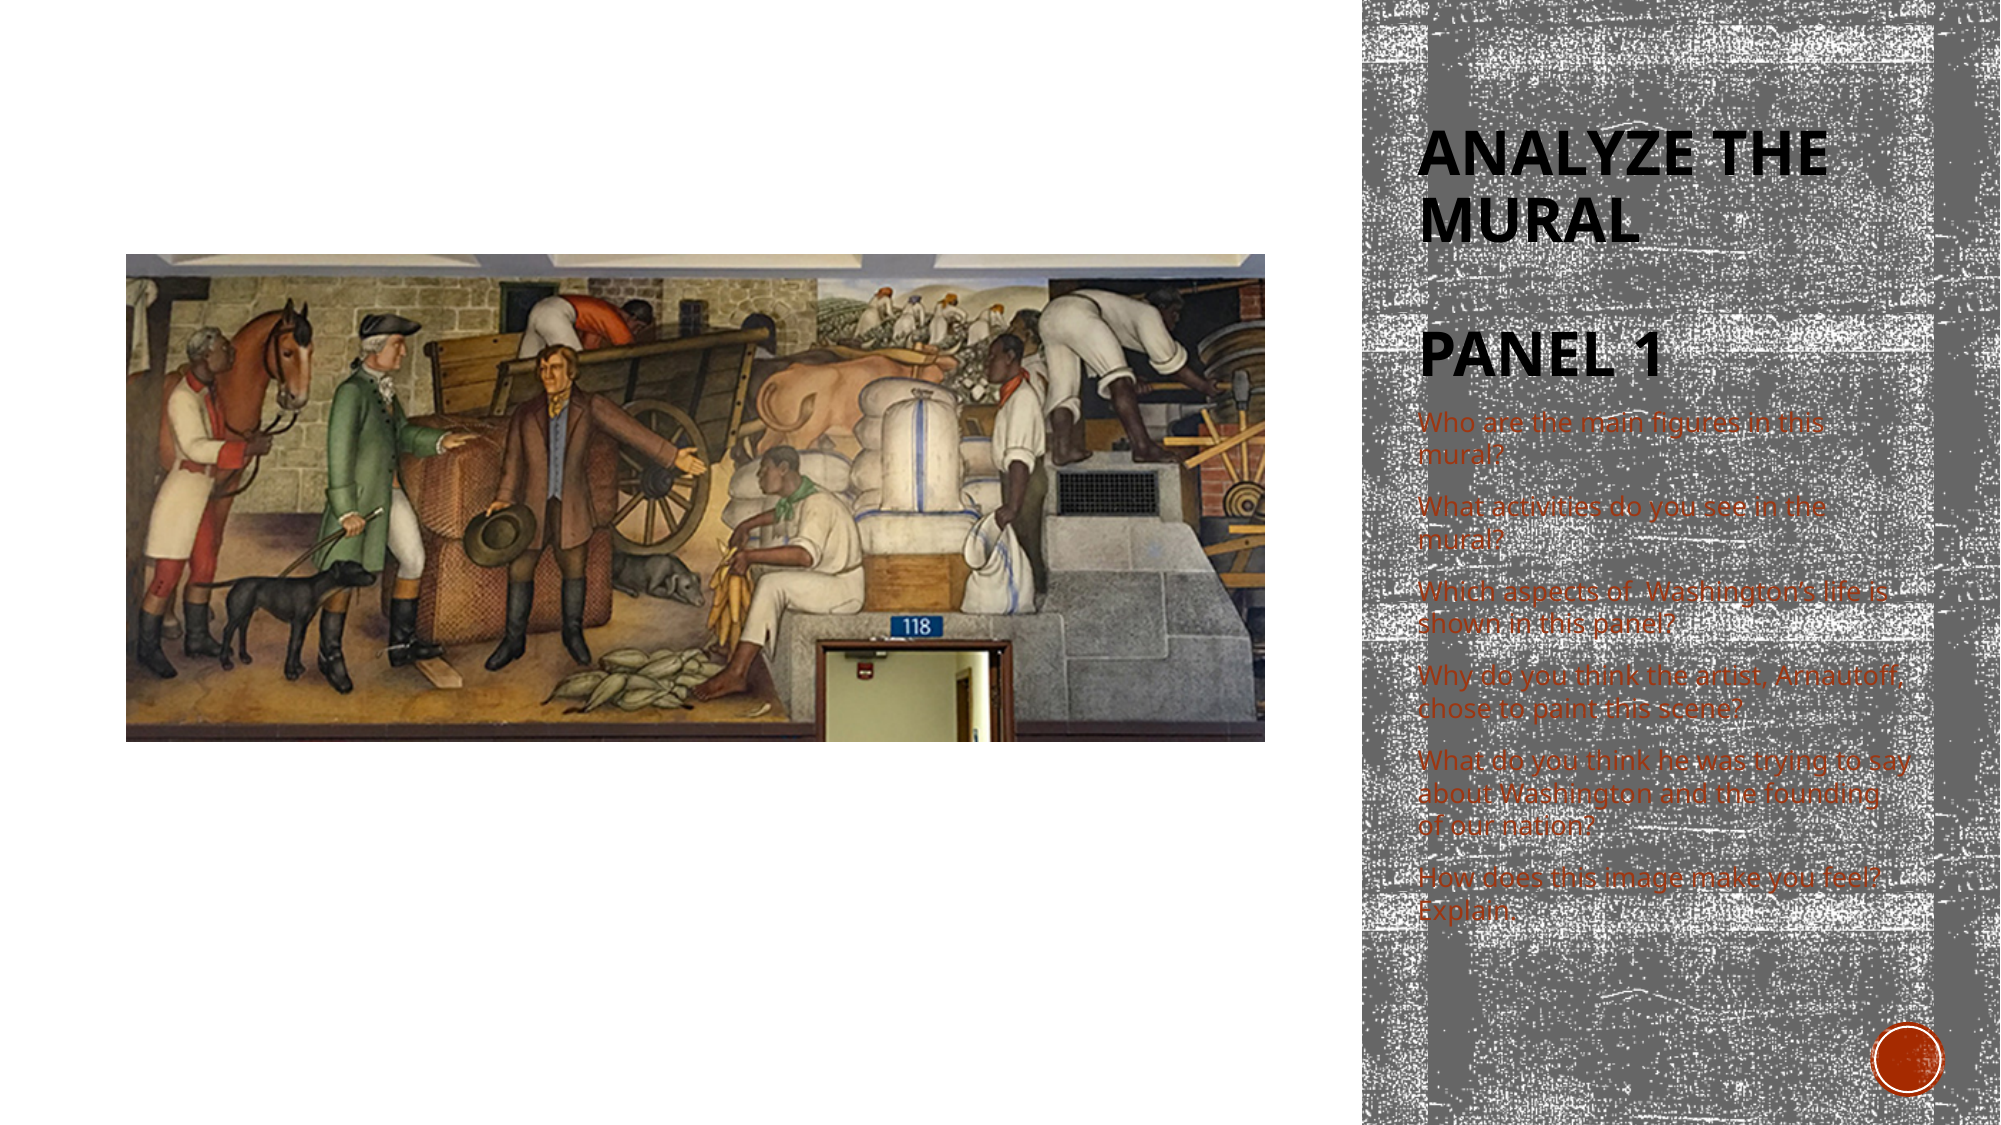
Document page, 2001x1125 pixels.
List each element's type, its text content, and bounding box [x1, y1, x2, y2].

list Who are the main figures in this mural? What activities do you see in the mural? Which aspects of Washington’s life is shown in this panel? Why do you think the artist, Arnautoff, chose to paint this scene? What do you think he was trying to say about Washington and the founding of our nation? How does this image make you feel? Explain. [1402, 397, 1928, 938]
title Analyze the Mural Panel 1 [1402, 112, 1928, 397]
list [127, 255, 1262, 739]
